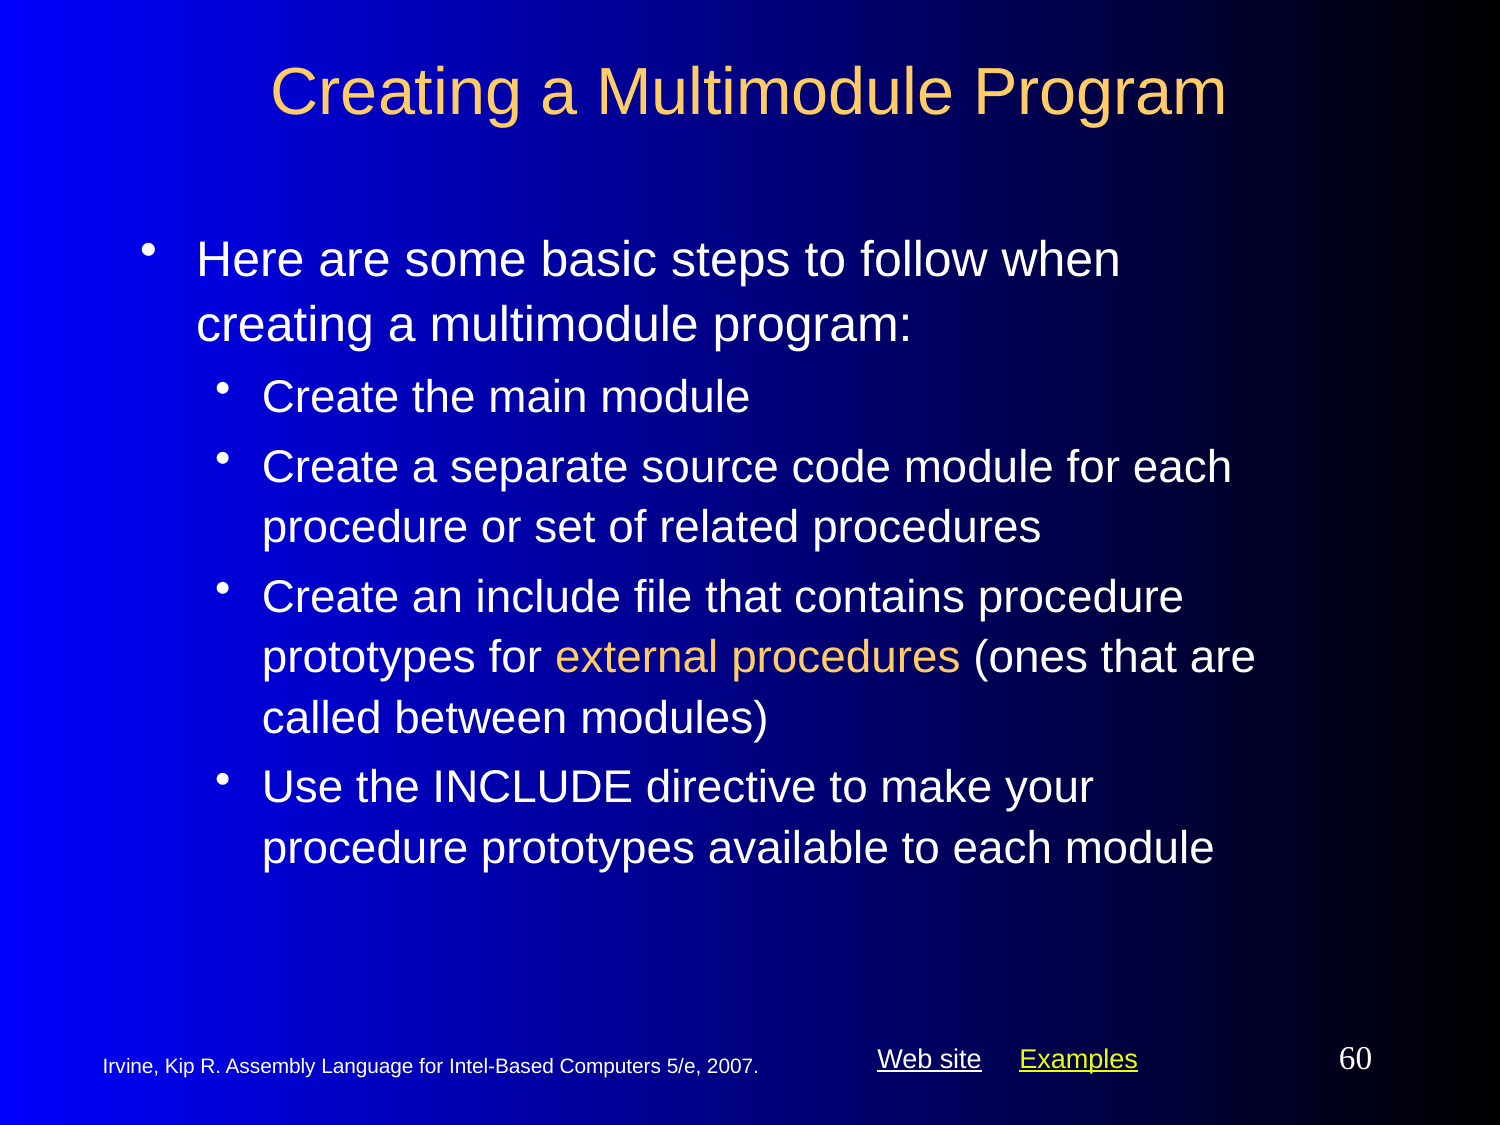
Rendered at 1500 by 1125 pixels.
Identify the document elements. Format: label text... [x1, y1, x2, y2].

footer Irvine, Kip R. Assembly Language for Intel-Based Computers 5/e, 2007. [87, 1039, 776, 1091]
slide_number 60 [1224, 1024, 1388, 1088]
list Here are some basic steps to follow when creating a multimodule program: Create the main module Create a separate source code module for each procedure or set of related procedures Create an include file that contains procedure prototypes for external procedures (ones that are called between modules) Use the INCLUDE directive to make your procedure prototypes available to each module [124, 212, 1301, 1001]
title Creating a Multimodule Program [112, 37, 1388, 138]
